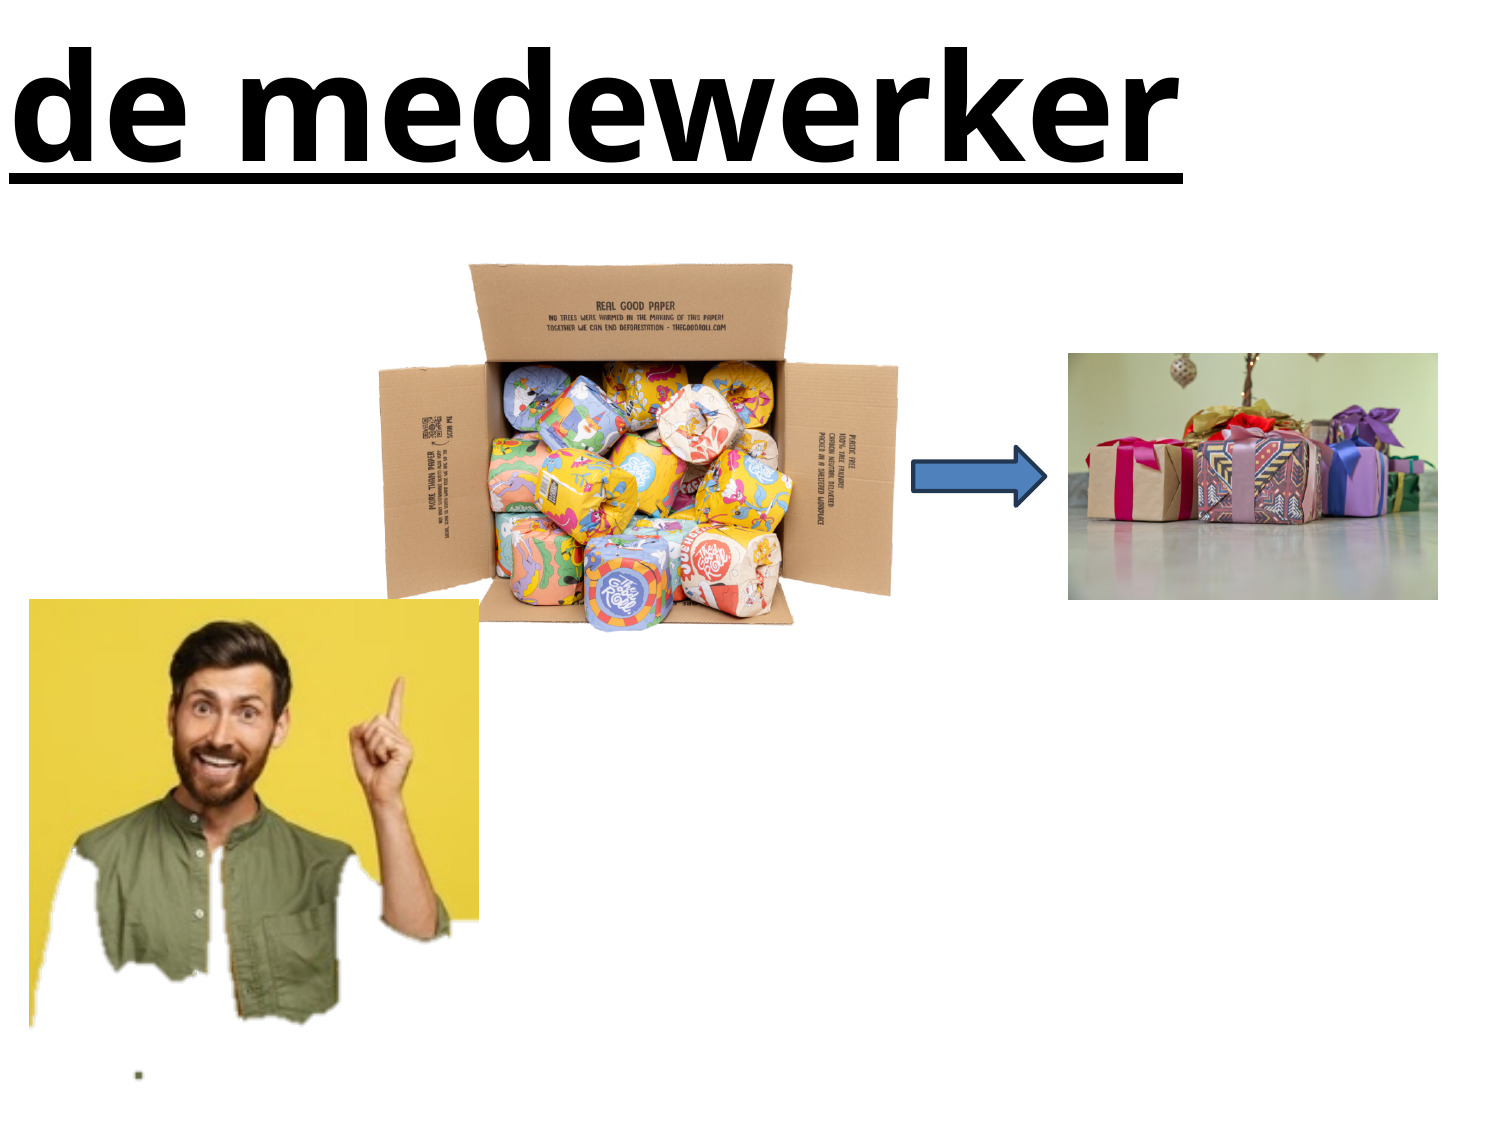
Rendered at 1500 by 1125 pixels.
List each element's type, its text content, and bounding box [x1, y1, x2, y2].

text_box de medewerker [0, 4, 1500, 199]
text_box [957, 444, 1048, 508]
picture [1068, 352, 1438, 600]
picture [29, 241, 952, 1125]
